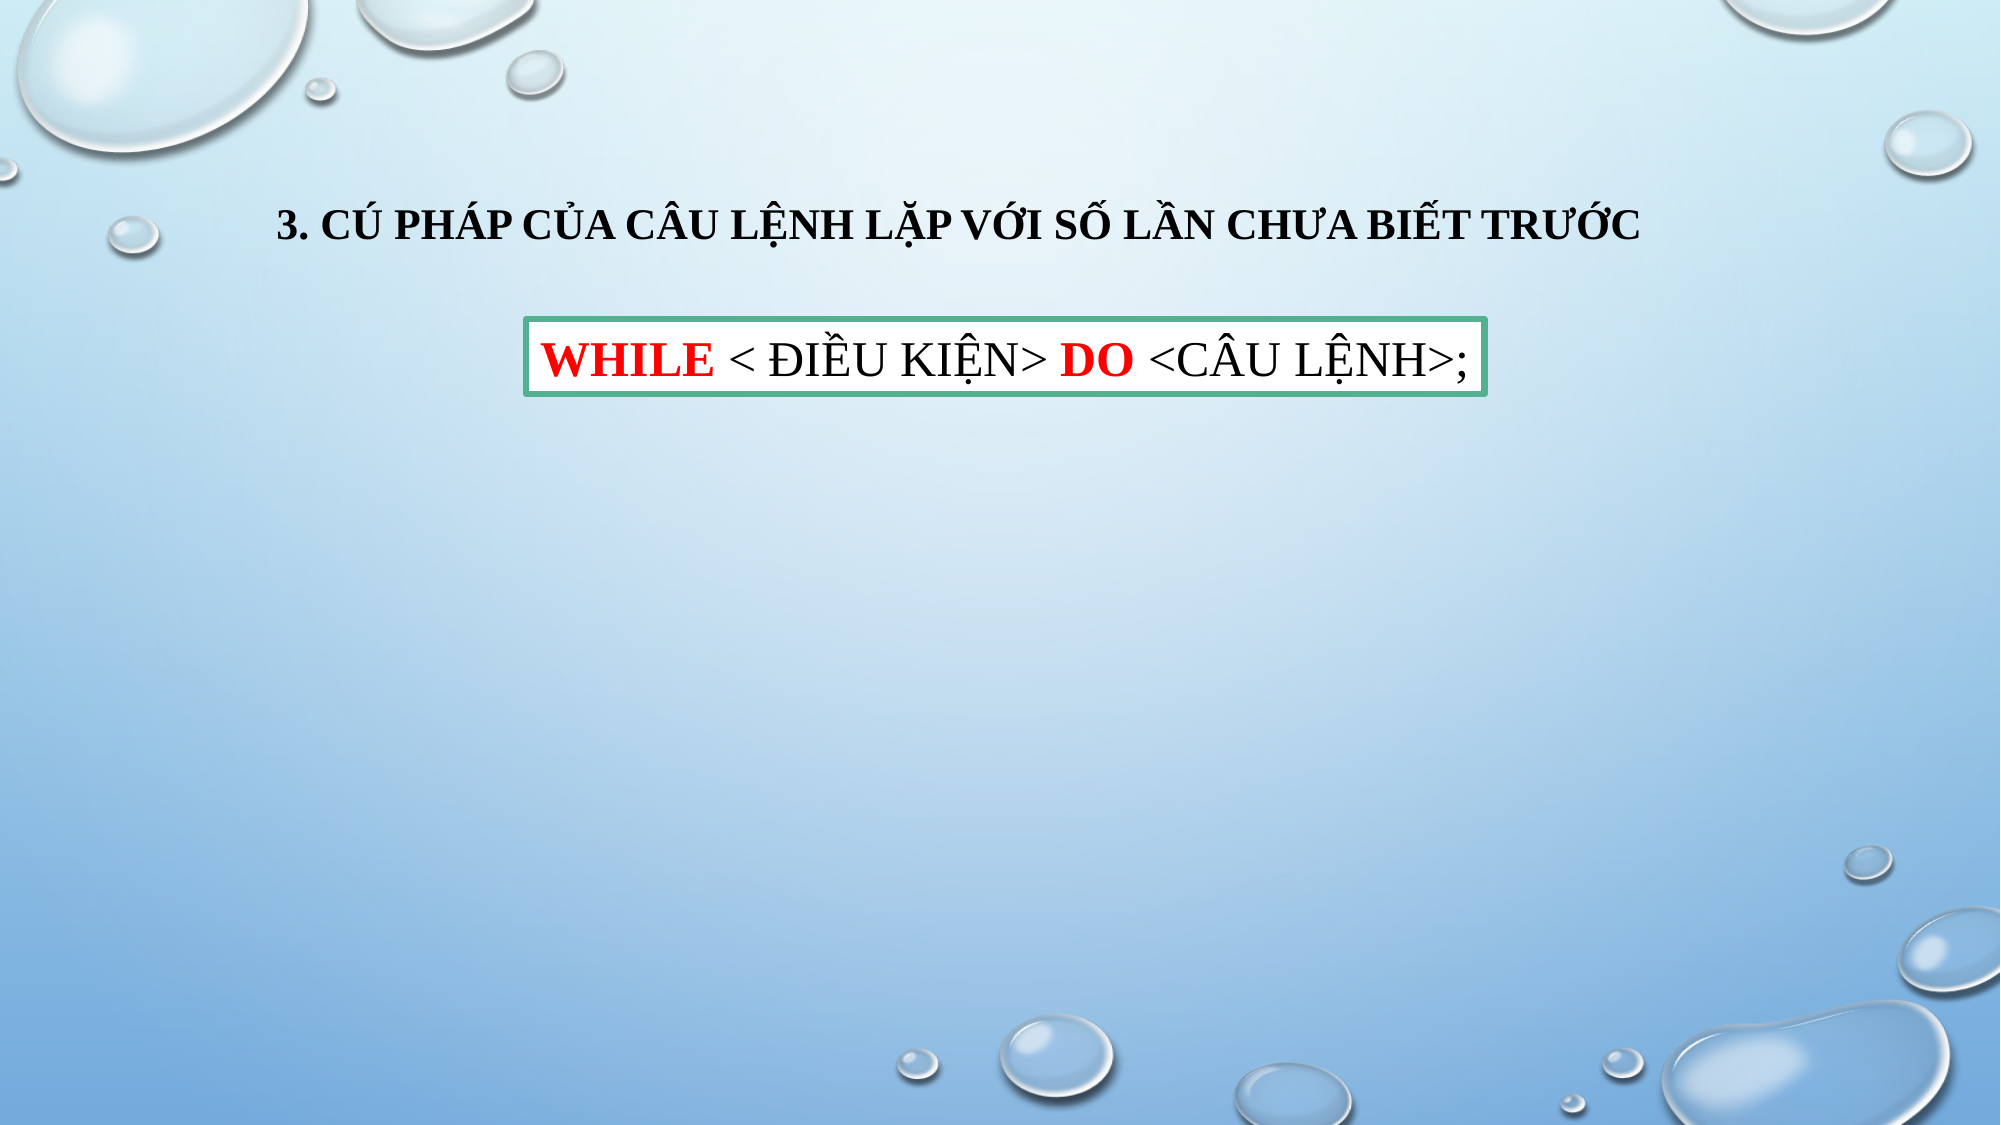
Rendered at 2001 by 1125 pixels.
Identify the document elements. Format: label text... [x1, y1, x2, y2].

picture [0, 0, 2000, 1125]
text_box 3. CÚ PHÁP CỦA CÂU LỆNH LẶP VỚI SỐ LẦN CHƯA BIẾT TRƯỚC [261, 188, 1658, 256]
text_box WHILE < ĐIỀU KIỆN> DO <CÂU LỆNH>; [525, 318, 1486, 395]
